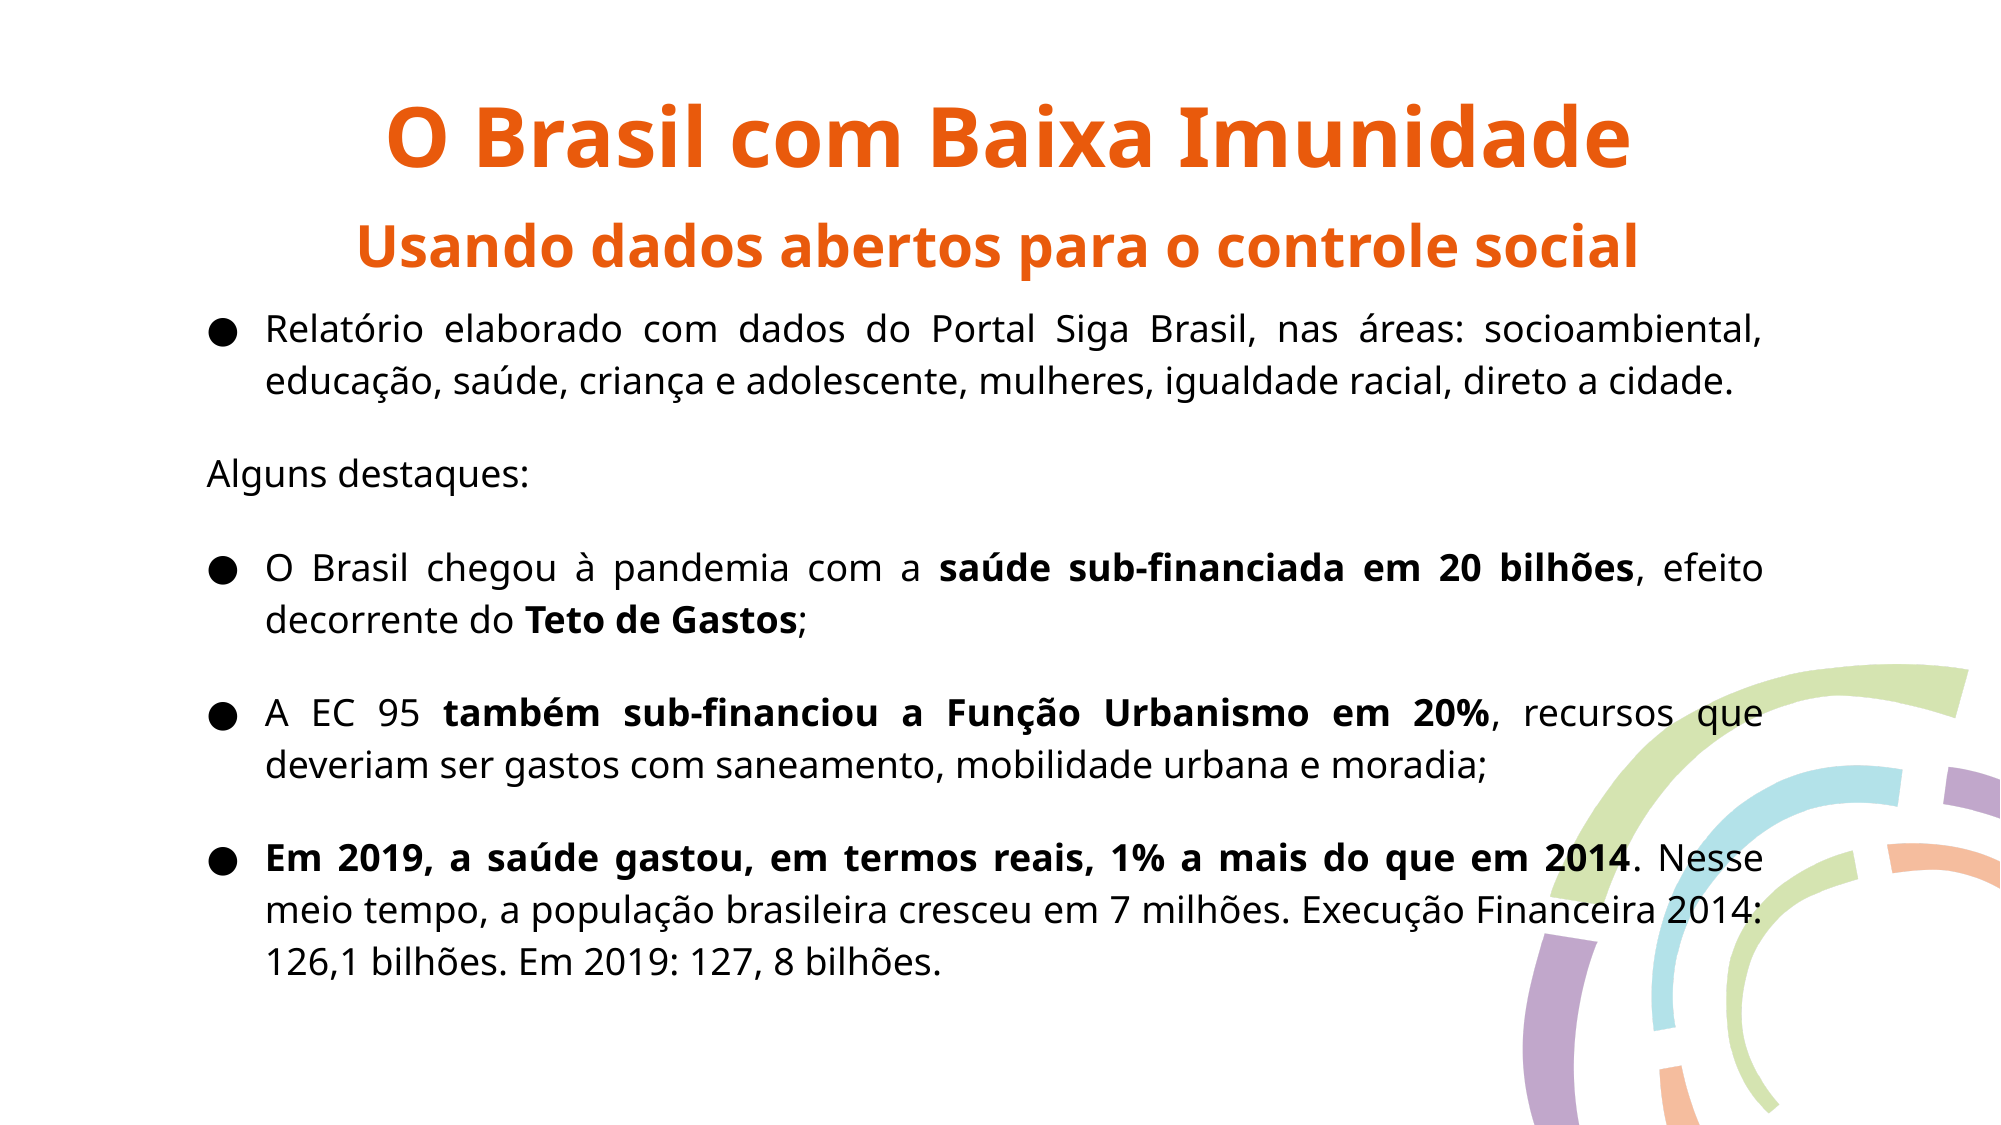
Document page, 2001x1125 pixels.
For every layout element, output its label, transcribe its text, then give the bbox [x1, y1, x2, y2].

picture [1165, 298, 2000, 1125]
text_box Relatório elaborado com dados do Portal Siga Brasil, nas áreas: socioambiental, educação, saúde, criança e adolescente, mulheres, igualdade racial, direto a cidade. Alguns destaques: O Brasil chegou à pandemia com a saúde sub-financiada em 20 bilhões, efeito decorrente do Teto de Gastos; A EC 95 também sub-financiou a Função Urbanismo em 20%, recursos que deveriam ser gastos com saneamento, mobilidade urbana e moradia; Em 2019, a saúde gastou, em termos reais, 1% a mais do que em 2014. Nesse meio tempo, a população brasileira cresceu em 7 milhões. Execução Financeira 2014: 126,1 bilhões. Em 2019: 127, 8 bilhões. [174, 283, 1780, 1042]
text_box O Brasil com Baixa Imunidade Usando dados abertos para o controle social [63, 69, 1955, 233]
